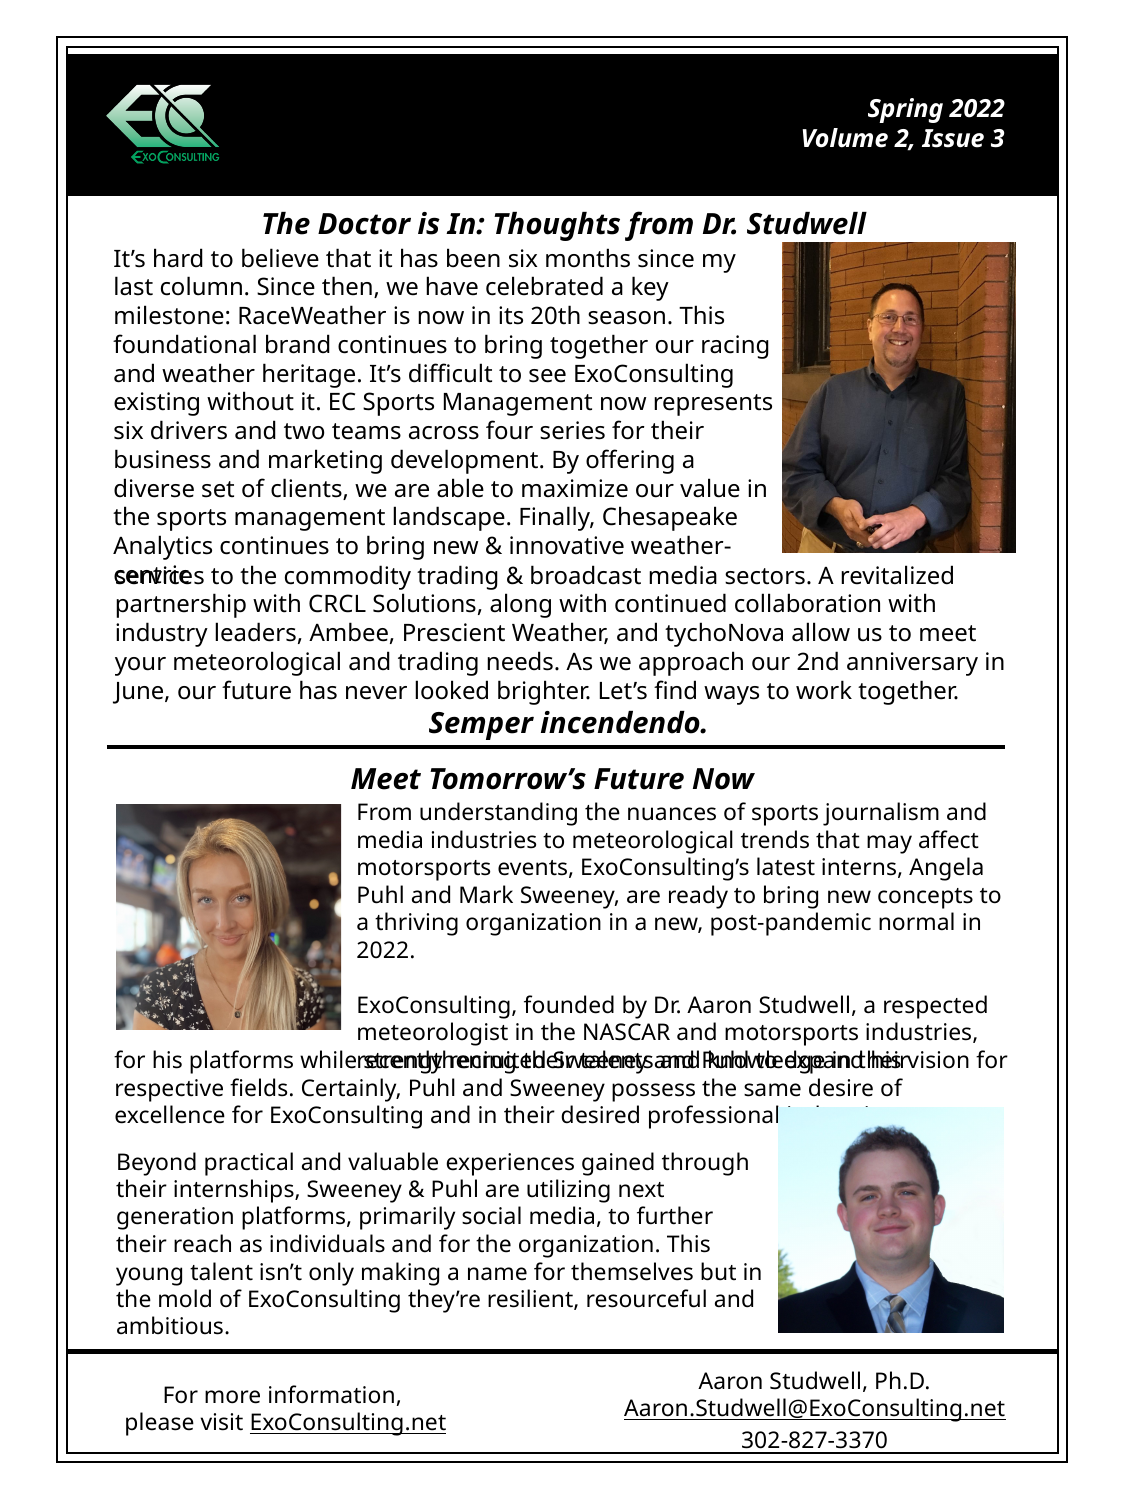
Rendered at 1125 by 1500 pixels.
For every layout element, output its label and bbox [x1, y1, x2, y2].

text_box [0, 0, 1125, 1500]
